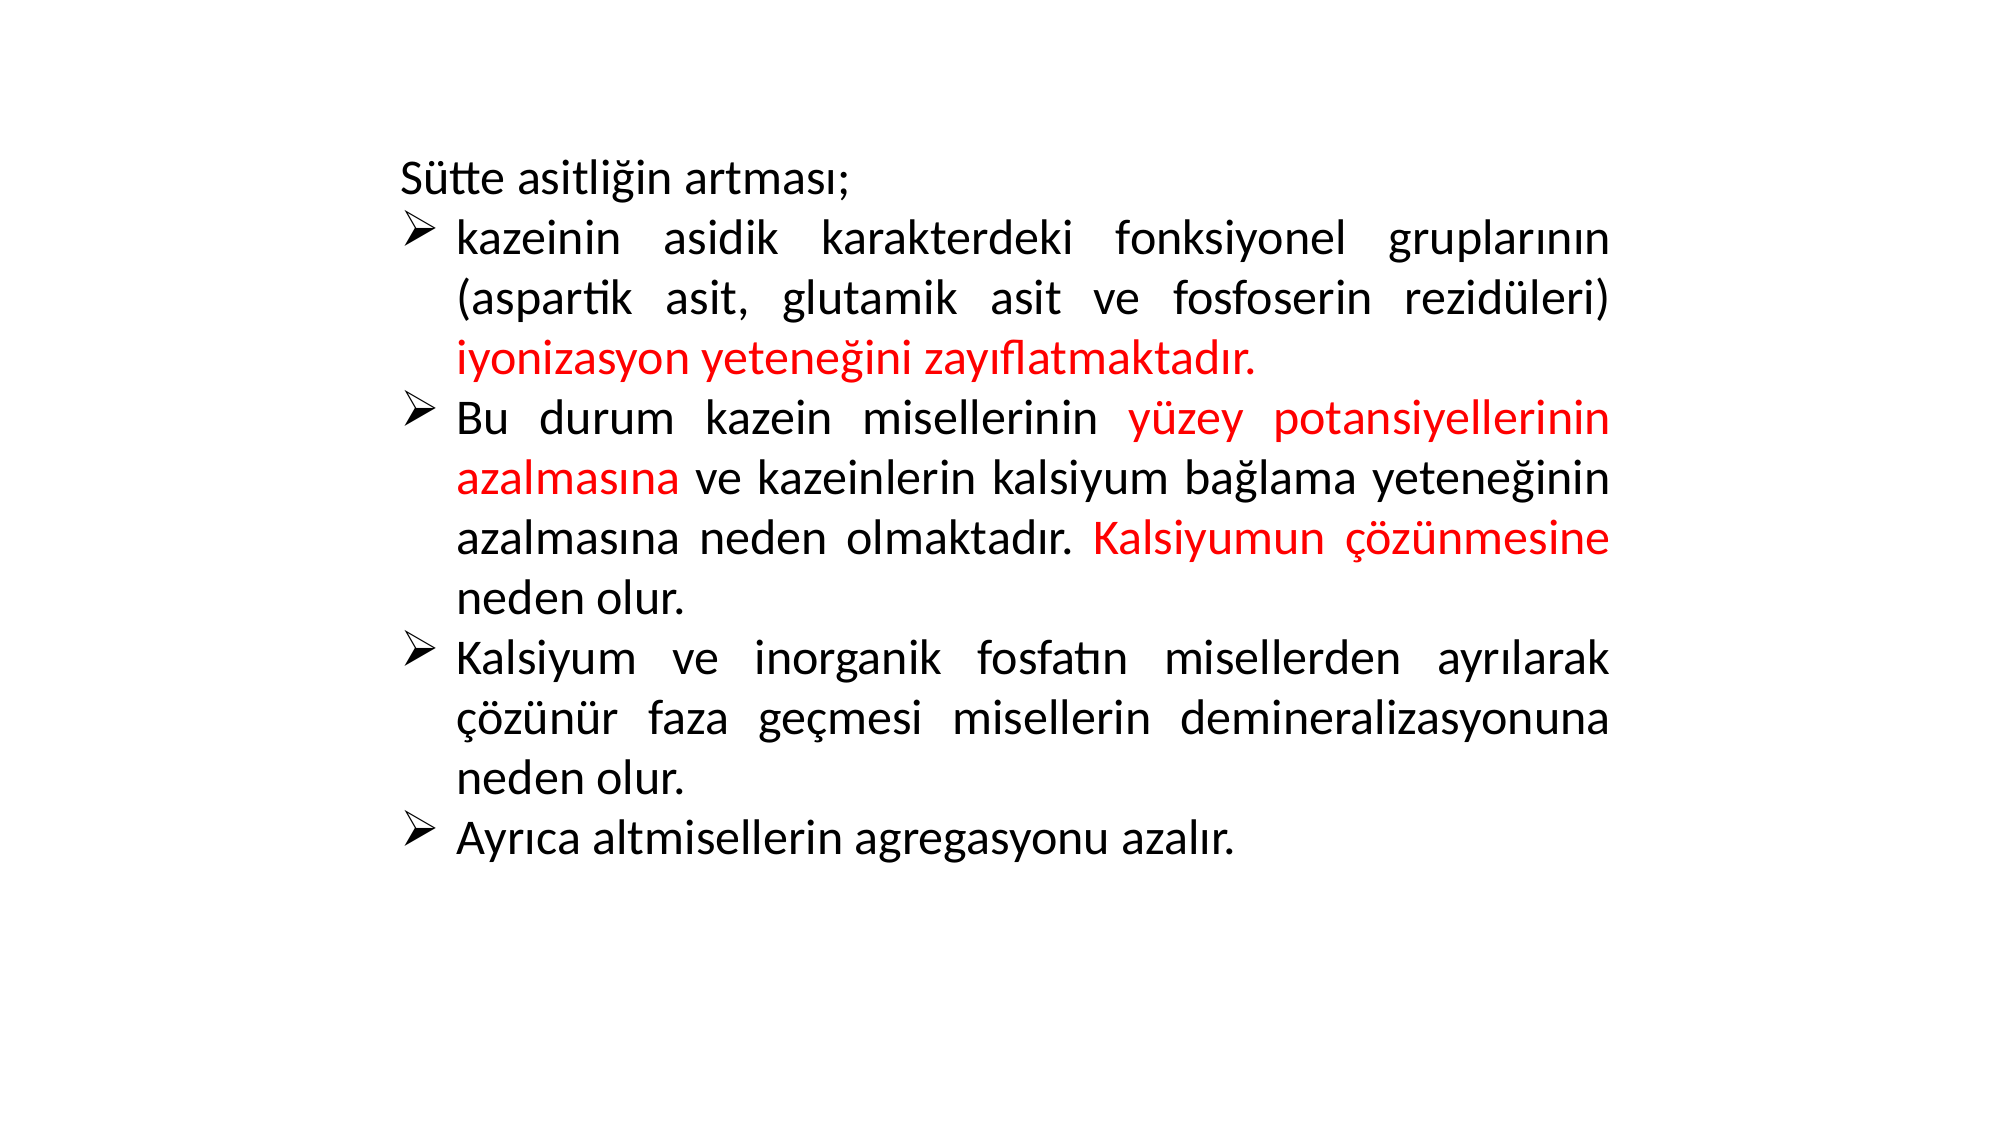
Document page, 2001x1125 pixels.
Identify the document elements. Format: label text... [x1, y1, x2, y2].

text_box Sütte asitliğin artması; kazeinin asidik karakterdeki fonksiyonel gruplarının (aspartik asit, glutamik asit ve fosfoserin rezidüleri) iyonizasyon yeteneğini zayıflatmaktadır. Bu durum kazein misellerinin yüzey potansiyellerinin azalmasına ve kazeinlerin kalsiyum bağlama yeteneğinin azalmasına neden olmaktadır. Kalsiyumun çözünmesine neden olur. Kalsiyum ve inorganik fosfatın misellerden ayrılarak çözünür faza geçmesi misellerin demineralizasyonuna neden olur. Ayrıca altmisellerin agregasyonu azalır. [385, 137, 1626, 872]
